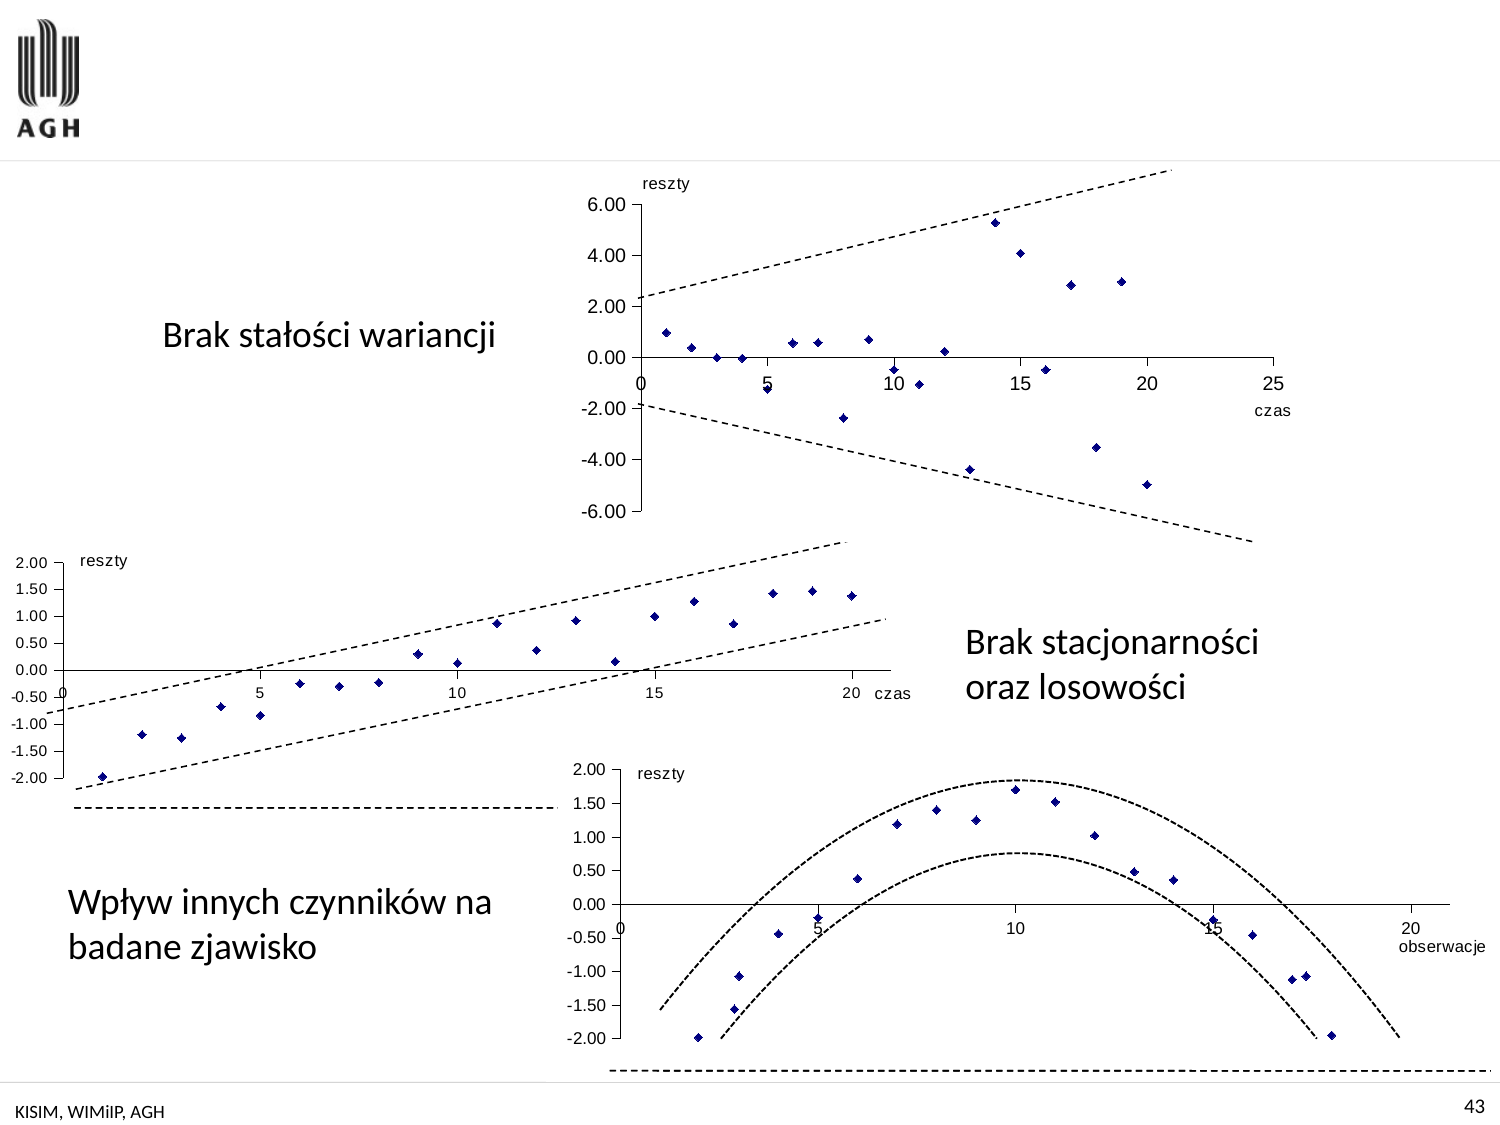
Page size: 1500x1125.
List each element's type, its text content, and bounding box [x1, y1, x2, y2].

text_box Wpływ innych czynników na badane zjawisko [53, 869, 552, 975]
footer KISIM, WIMiIP, AGH [0, 1092, 476, 1125]
text_box Brak stałości wariancji [147, 302, 552, 363]
chart [8, 168, 1492, 1072]
picture [17, 19, 79, 138]
text_box Brak stacjonarności oraz losowości [950, 609, 1317, 715]
